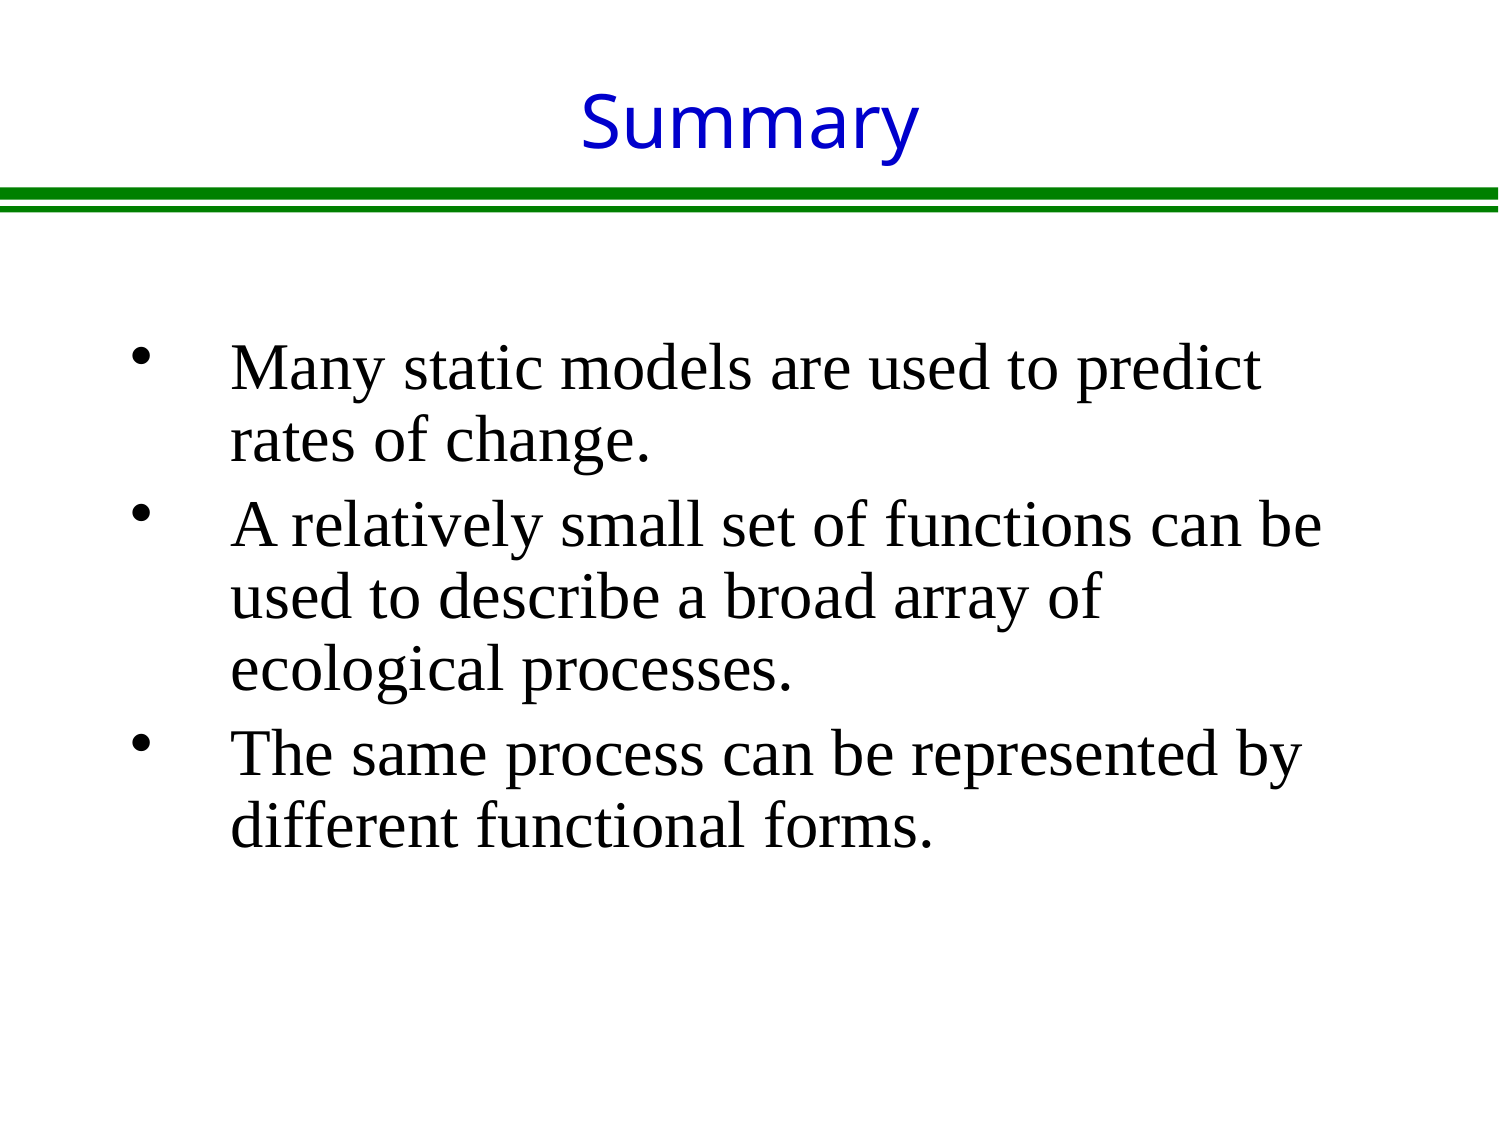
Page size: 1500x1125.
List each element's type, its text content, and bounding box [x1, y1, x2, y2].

title Summary [112, 24, 1388, 213]
list Many static models are used to predict rates of change. A relatively small set of functions can be used to describe a broad array of ecological processes. The same process can be represented by different functional forms. [116, 324, 1384, 1001]
